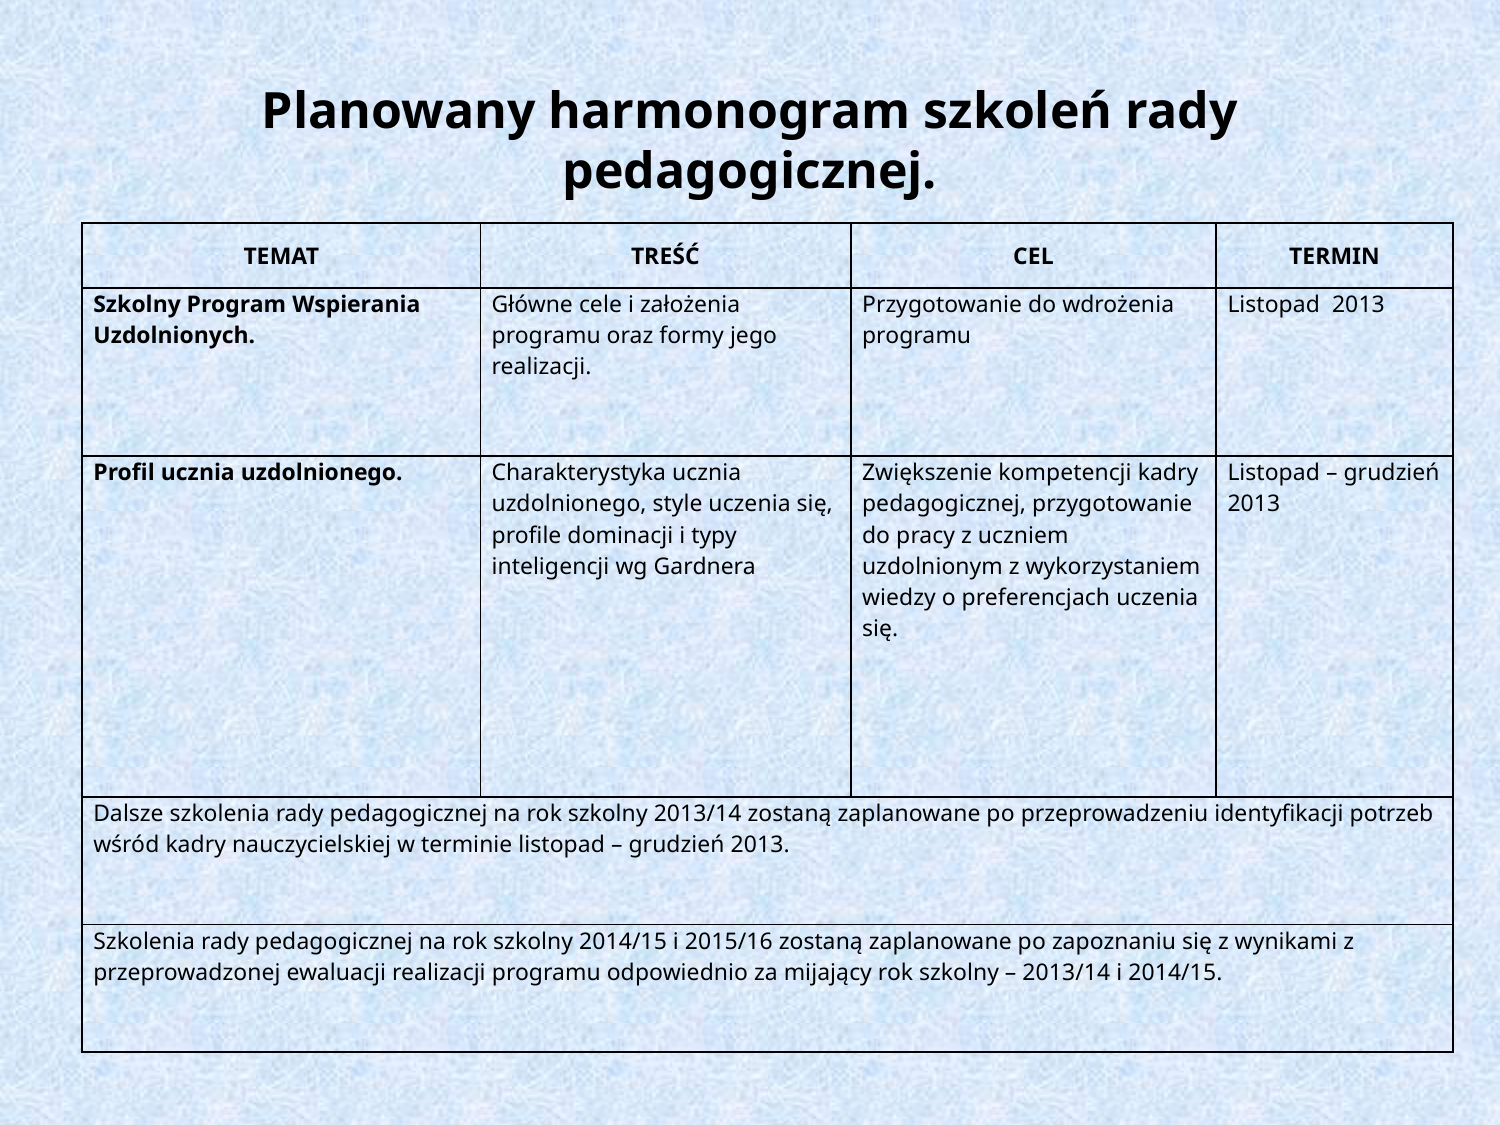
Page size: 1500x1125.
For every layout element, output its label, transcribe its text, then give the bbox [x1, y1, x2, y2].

table_cell Przygotowanie do wdrożenia programu [852, 289, 1215, 455]
table_header TREŚĆ [481, 224, 850, 287]
title Planowany harmonogram szkoleń rady pedagogicznej. [75, 45, 1425, 233]
table_header TEMAT [83, 224, 480, 287]
table_cell Dalsze szkolenia rady pedagogicznej na rok szkolny 2013/14 zostaną zaplanowane po przeprowadzeniu identyfikacji potrzeb wśród kadry nauczycielskiej w terminie listopad – grudzień 2013. [83, 798, 1452, 924]
picture [0, 0, 1500, 1125]
table_cell Charakterystyka ucznia uzdolnionego, style uczenia się, profile dominacji i typy inteligencji wg Gardnera [481, 457, 850, 796]
table_cell Zwiększenie kompetencji kadry pedagogicznej, przygotowanie do pracy z uczniem uzdolnionym z wykorzystaniem wiedzy o preferencjach uczenia się. [852, 457, 1215, 796]
table_cell Główne cele i założenia programu oraz formy jego realizacji. [481, 289, 850, 455]
table_cell Profil ucznia uzdolnionego. [83, 457, 480, 796]
table_header TERMIN [1217, 224, 1452, 287]
table_header CEL [852, 224, 1215, 287]
table_cell Szkolny Program Wspierania Uzdolnionych. [83, 289, 480, 455]
table_cell Listopad – grudzień 2013 [1217, 457, 1452, 796]
table_cell Szkolenia rady pedagogicznej na rok szkolny 2014/15 i 2015/16 zostaną zaplanowane po zapoznaniu się z wynikami z przeprowadzonej ewaluacji realizacji programu odpowiednio za mijający rok szkolny – 2013/14 i 2014/15. [83, 925, 1452, 1051]
table_cell Listopad 2013 [1217, 289, 1452, 455]
